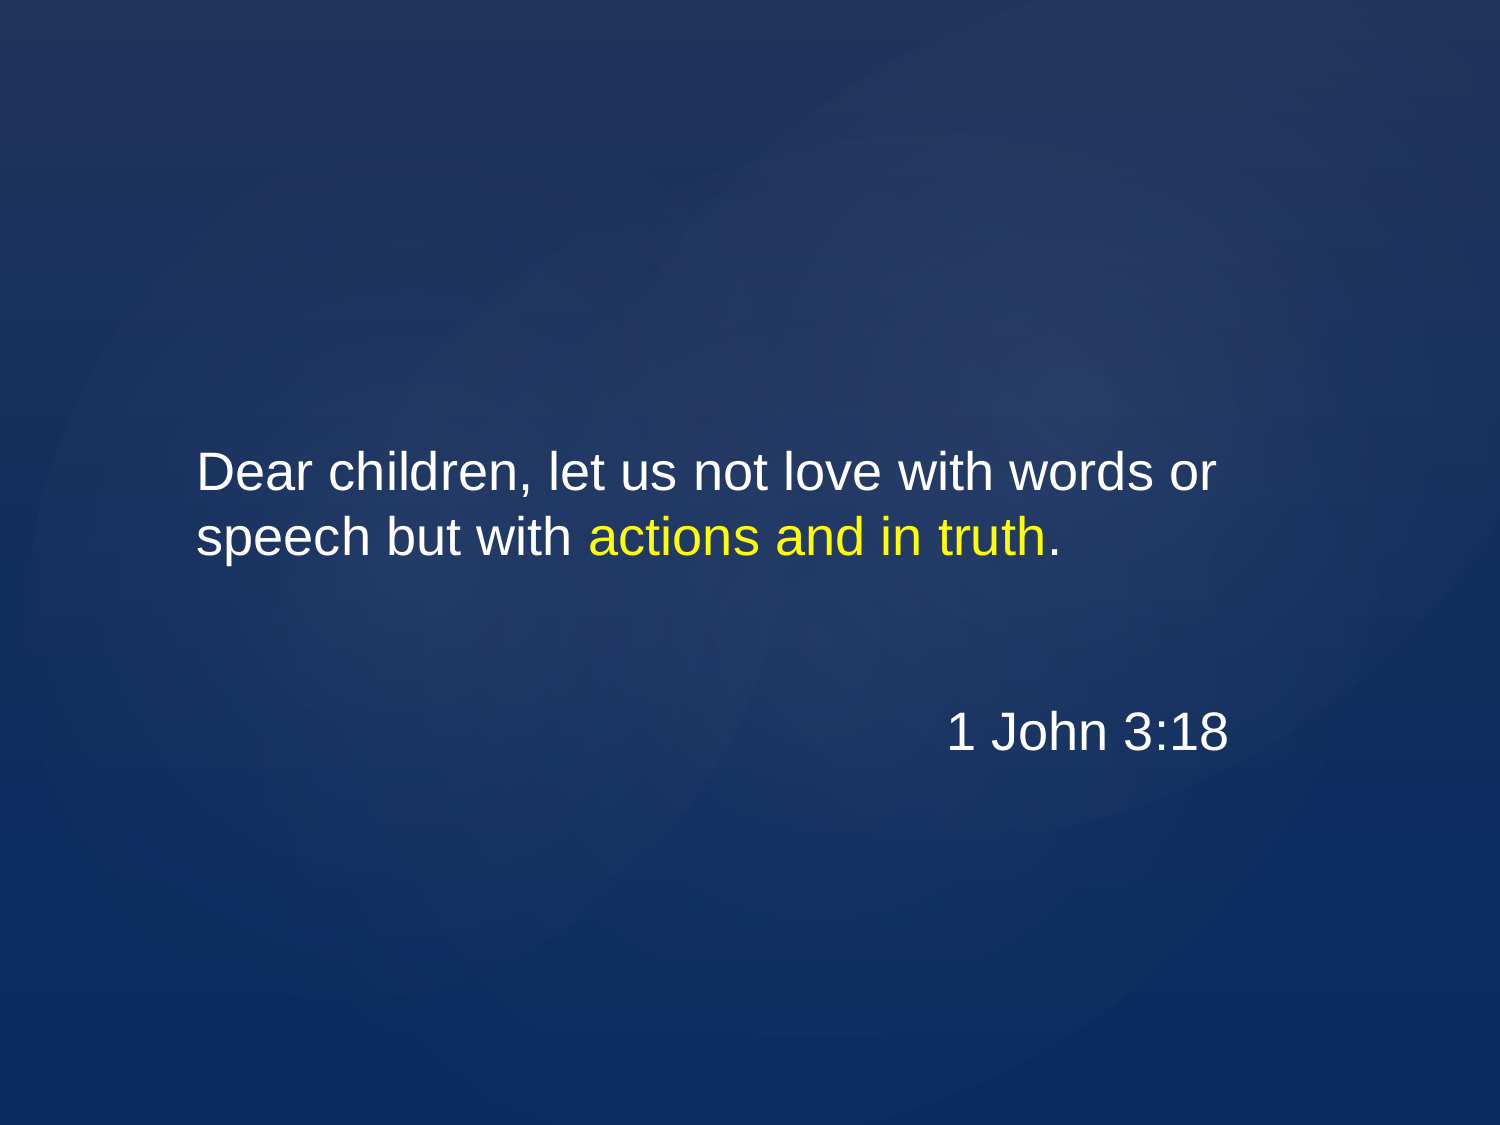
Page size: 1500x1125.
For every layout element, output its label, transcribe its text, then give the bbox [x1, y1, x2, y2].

text_box Dear children, let us not love with words or speech but with actions and in truth. 1 John 3:18 [181, 428, 1317, 769]
